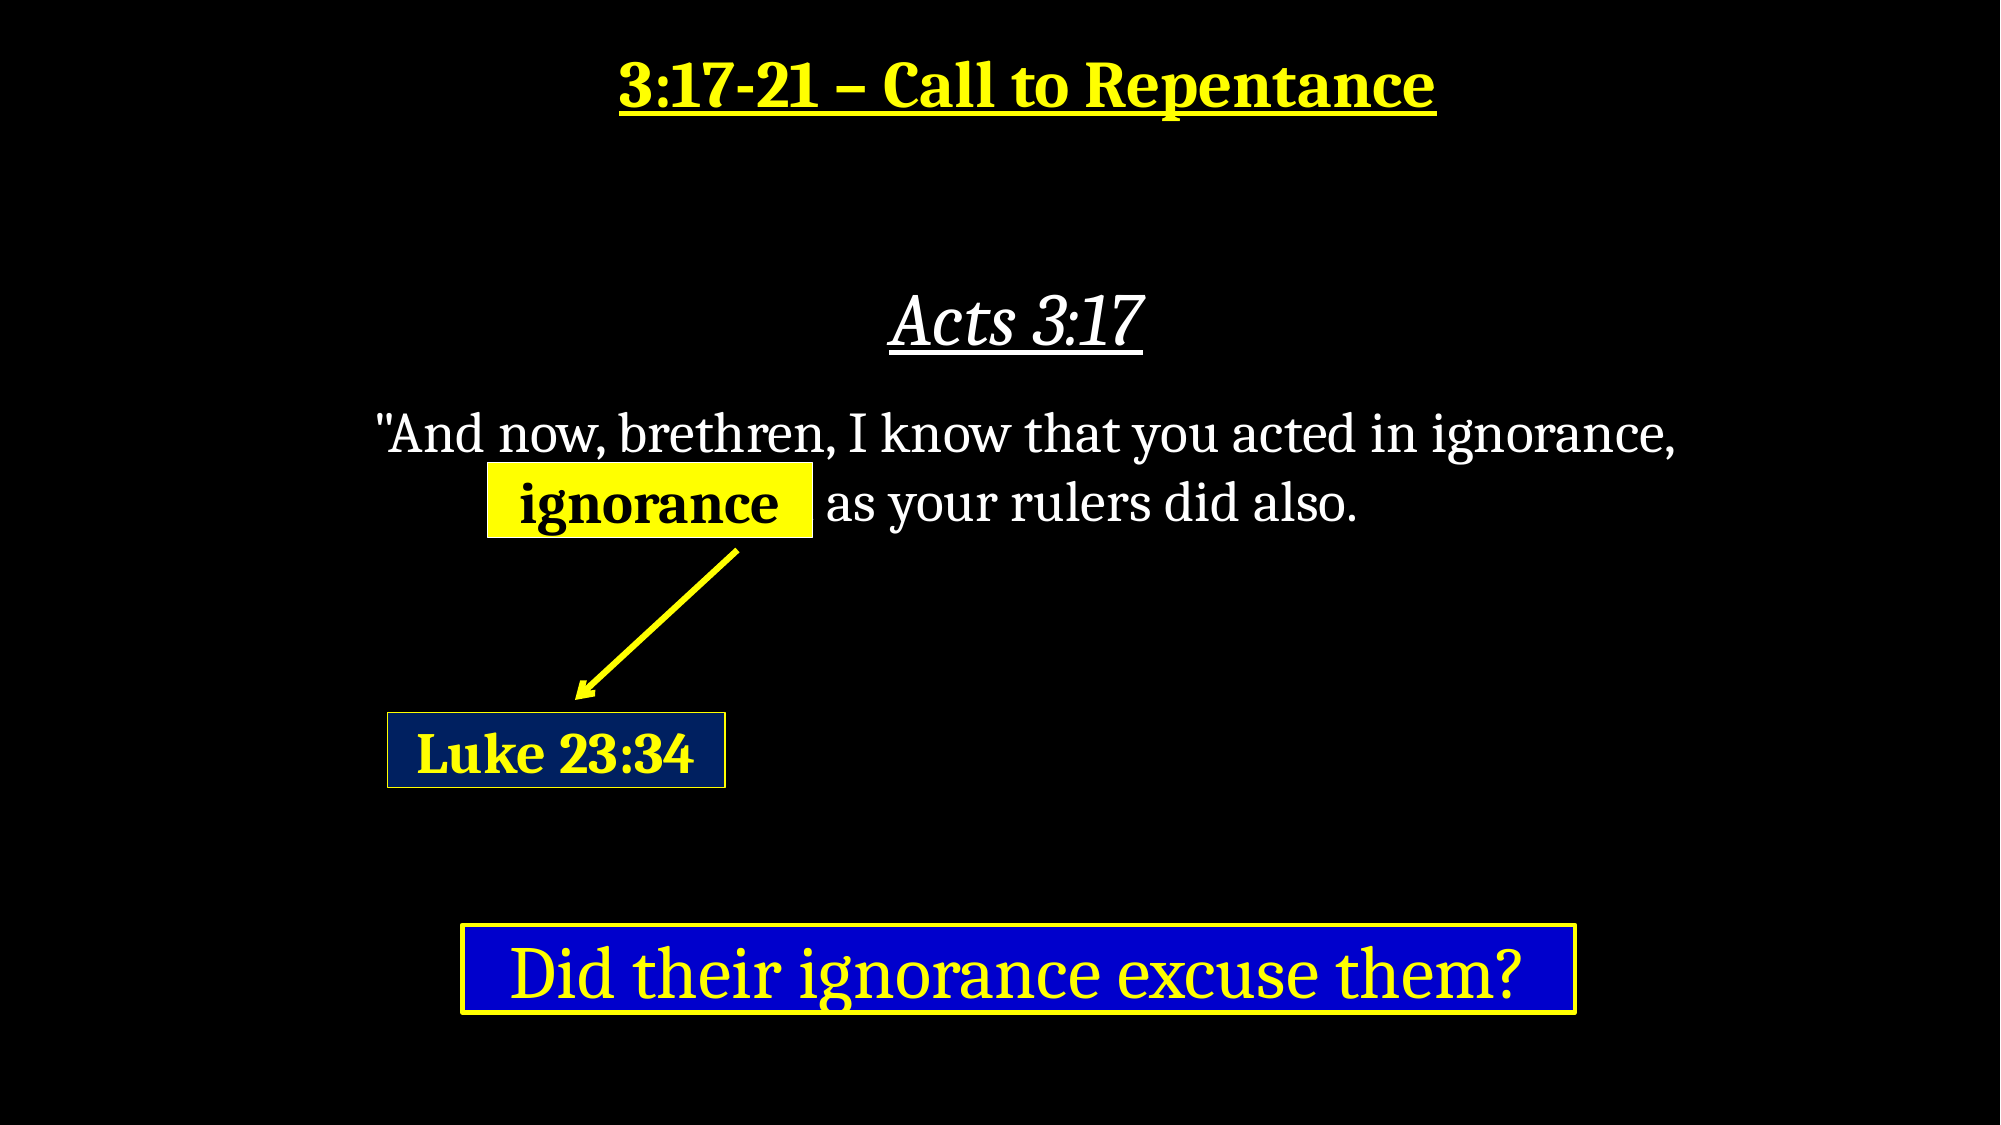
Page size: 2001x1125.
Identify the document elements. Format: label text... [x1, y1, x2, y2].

text_box ignorance [487, 462, 813, 538]
text_box Luke 23:34 [387, 712, 725, 788]
text_box 3:17-21 – Call to Repentance [604, 24, 1453, 128]
list "And now, brethren, I know that you acted in ignorance, just as your rulers did also. [350, 387, 1700, 789]
text_box Did their ignorance excuse them? [462, 924, 1575, 1013]
title Acts 3:17 [412, 262, 1620, 387]
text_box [574, 549, 738, 701]
